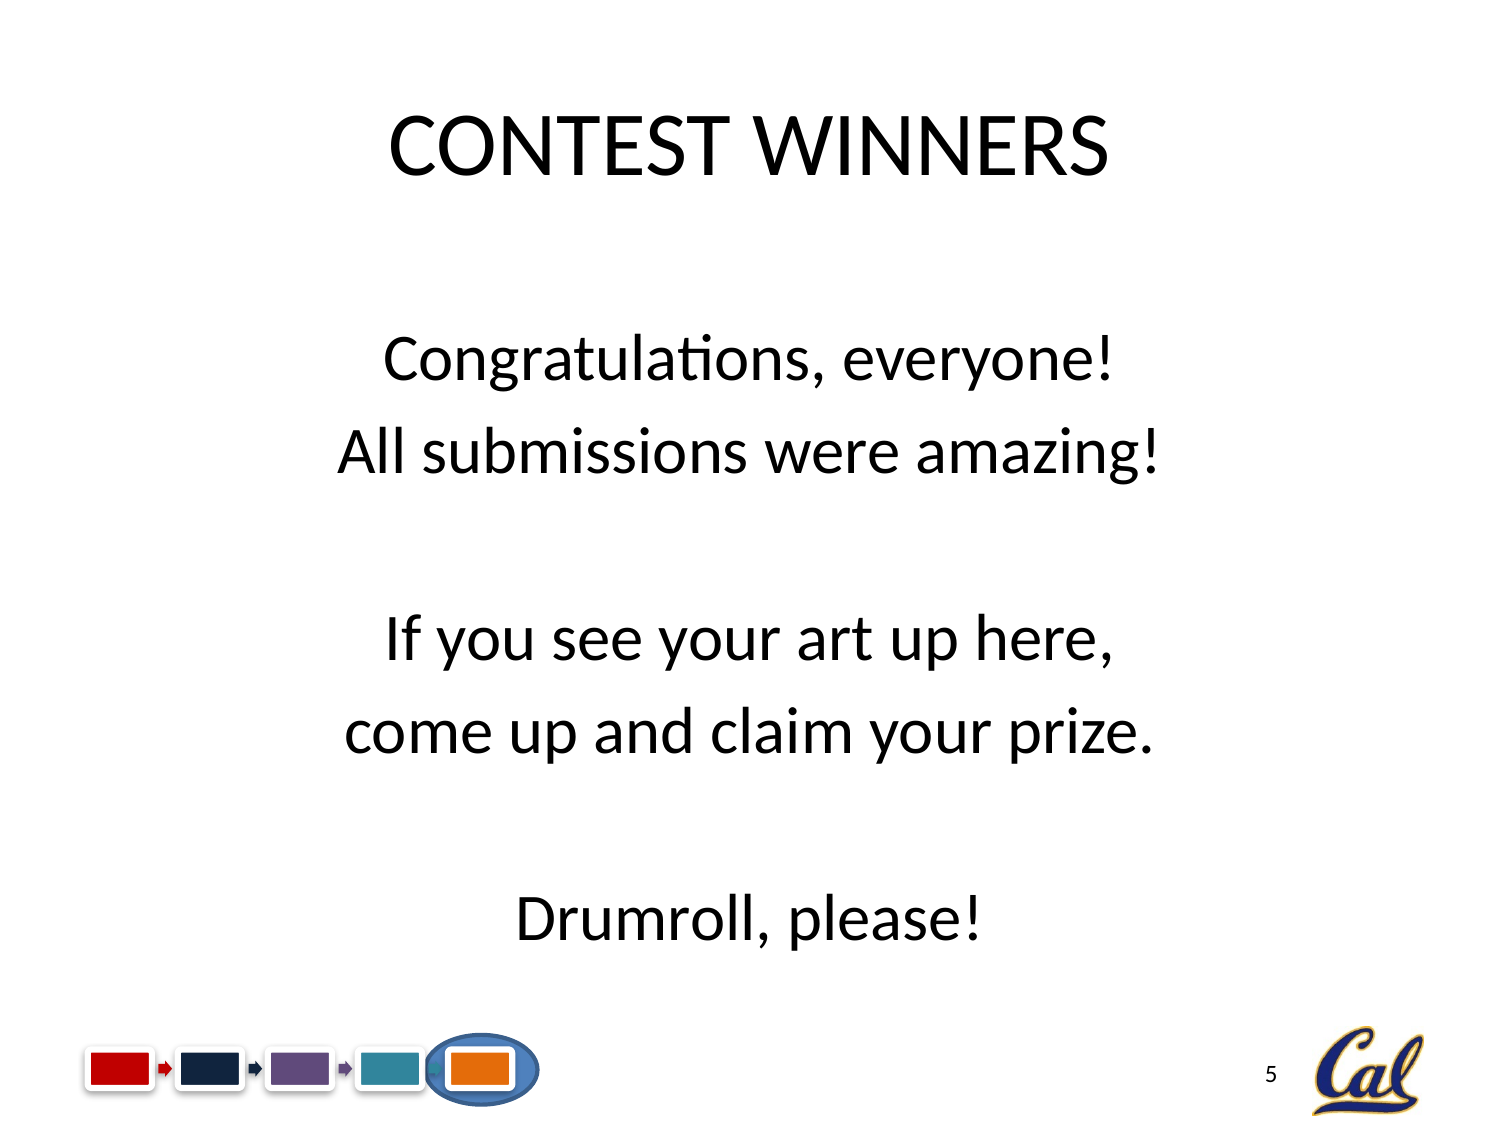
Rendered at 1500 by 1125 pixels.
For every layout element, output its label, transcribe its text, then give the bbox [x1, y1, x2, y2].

title Contest Winners [75, 45, 1425, 233]
picture [1312, 1026, 1424, 1116]
list Congratulations, everyone! All submissions were amazing! If you see your art up here, come up and claim your prize. Drumroll, please! [75, 262, 1425, 1005]
